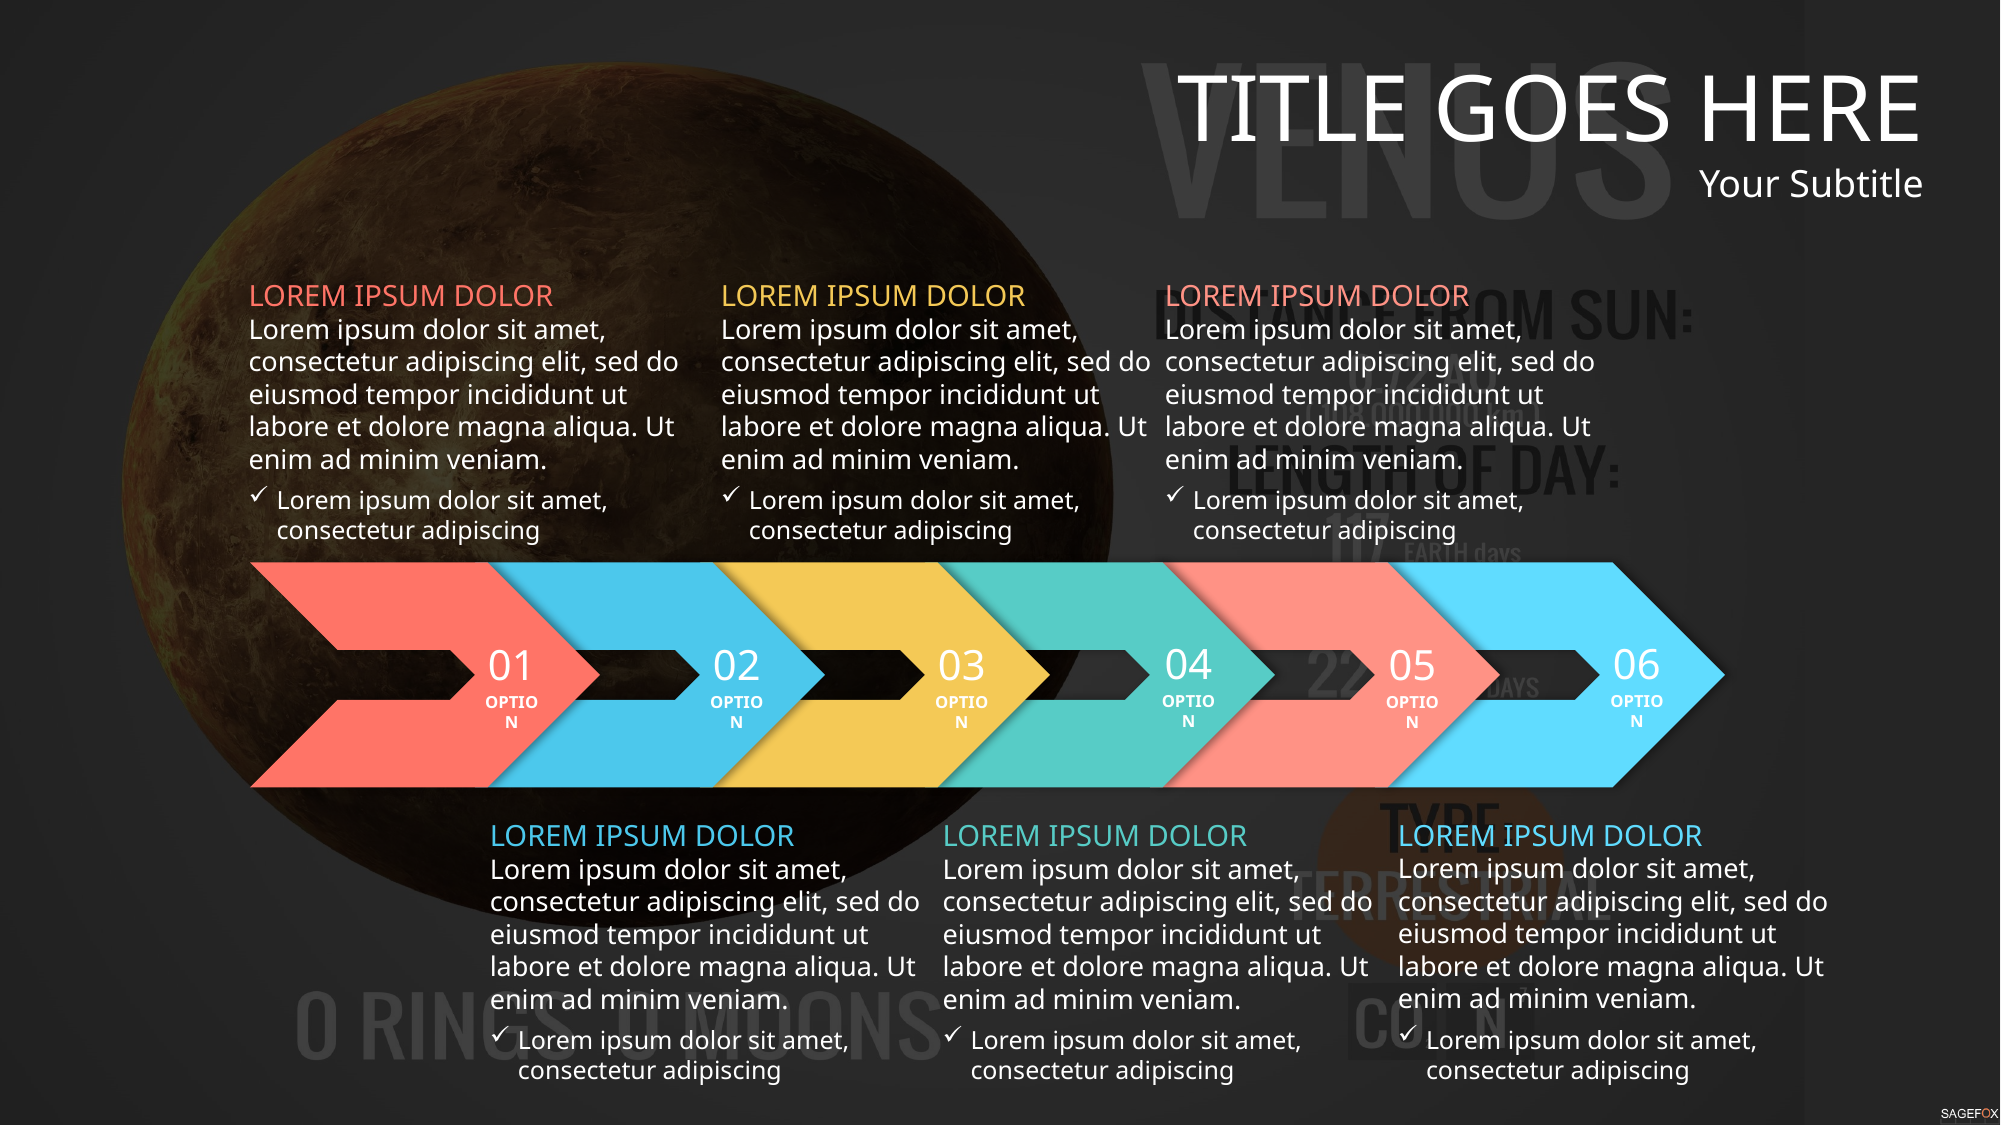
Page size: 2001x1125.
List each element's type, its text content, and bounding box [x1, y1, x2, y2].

text_box LOREM IPSUM DOLOR Lorem ipsum dolor sit amet, consectetur adipiscing elit, sed do eiusmod tempor incididunt ut labore et dolore magna aliqua. Ut enim ad minim veniam. Lorem ipsum dolor sit amet, consectetur adipiscing [233, 270, 700, 552]
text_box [1275, 562, 1500, 788]
text_box LOREM IPSUM DOLOR Lorem ipsum dolor sit amet, consectetur adipiscing elit, sed do eiusmod tempor incididunt ut labore et dolore magna aliqua. Ut enim ad minim veniam. Lorem ipsum dolor sit amet, consectetur adipiscing [474, 810, 927, 1092]
text_box LOREM IPSUM DOLOR Lorem ipsum dolor sit amet, consectetur adipiscing elit, sed do eiusmod tempor incididunt ut labore et dolore magna aliqua. Ut enim ad minim veniam. Lorem ipsum dolor sit amet, consectetur adipiscing [1383, 809, 1850, 1092]
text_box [825, 562, 1050, 788]
text_box LOREM IPSUM DOLOR Lorem ipsum dolor sit amet, consectetur adipiscing elit, sed do eiusmod tempor incididunt ut labore et dolore magna aliqua. Ut enim ad minim veniam. Lorem ipsum dolor sit amet, consectetur adipiscing [1149, 270, 1617, 552]
text_box TITLE GOES HERE Your Subtitle [1035, 42, 1939, 212]
text_box LOREM IPSUM DOLOR Lorem ipsum dolor sit amet, consectetur adipiscing elit, sed do eiusmod tempor incididunt ut labore et dolore magna aliqua. Ut enim ad minim veniam. Lorem ipsum dolor sit amet, consectetur adipiscing [927, 810, 1383, 1092]
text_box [1500, 562, 1725, 788]
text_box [1050, 562, 1275, 788]
text_box LOREM IPSUM DOLOR Lorem ipsum dolor sit amet, consectetur adipiscing elit, sed do eiusmod tempor incididunt ut labore et dolore magna aliqua. Ut enim ad minim veniam. Lorem ipsum dolor sit amet, consectetur adipiscing [706, 270, 1149, 552]
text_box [249, 562, 600, 788]
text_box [600, 562, 825, 788]
picture [0, 0, 2001, 1125]
